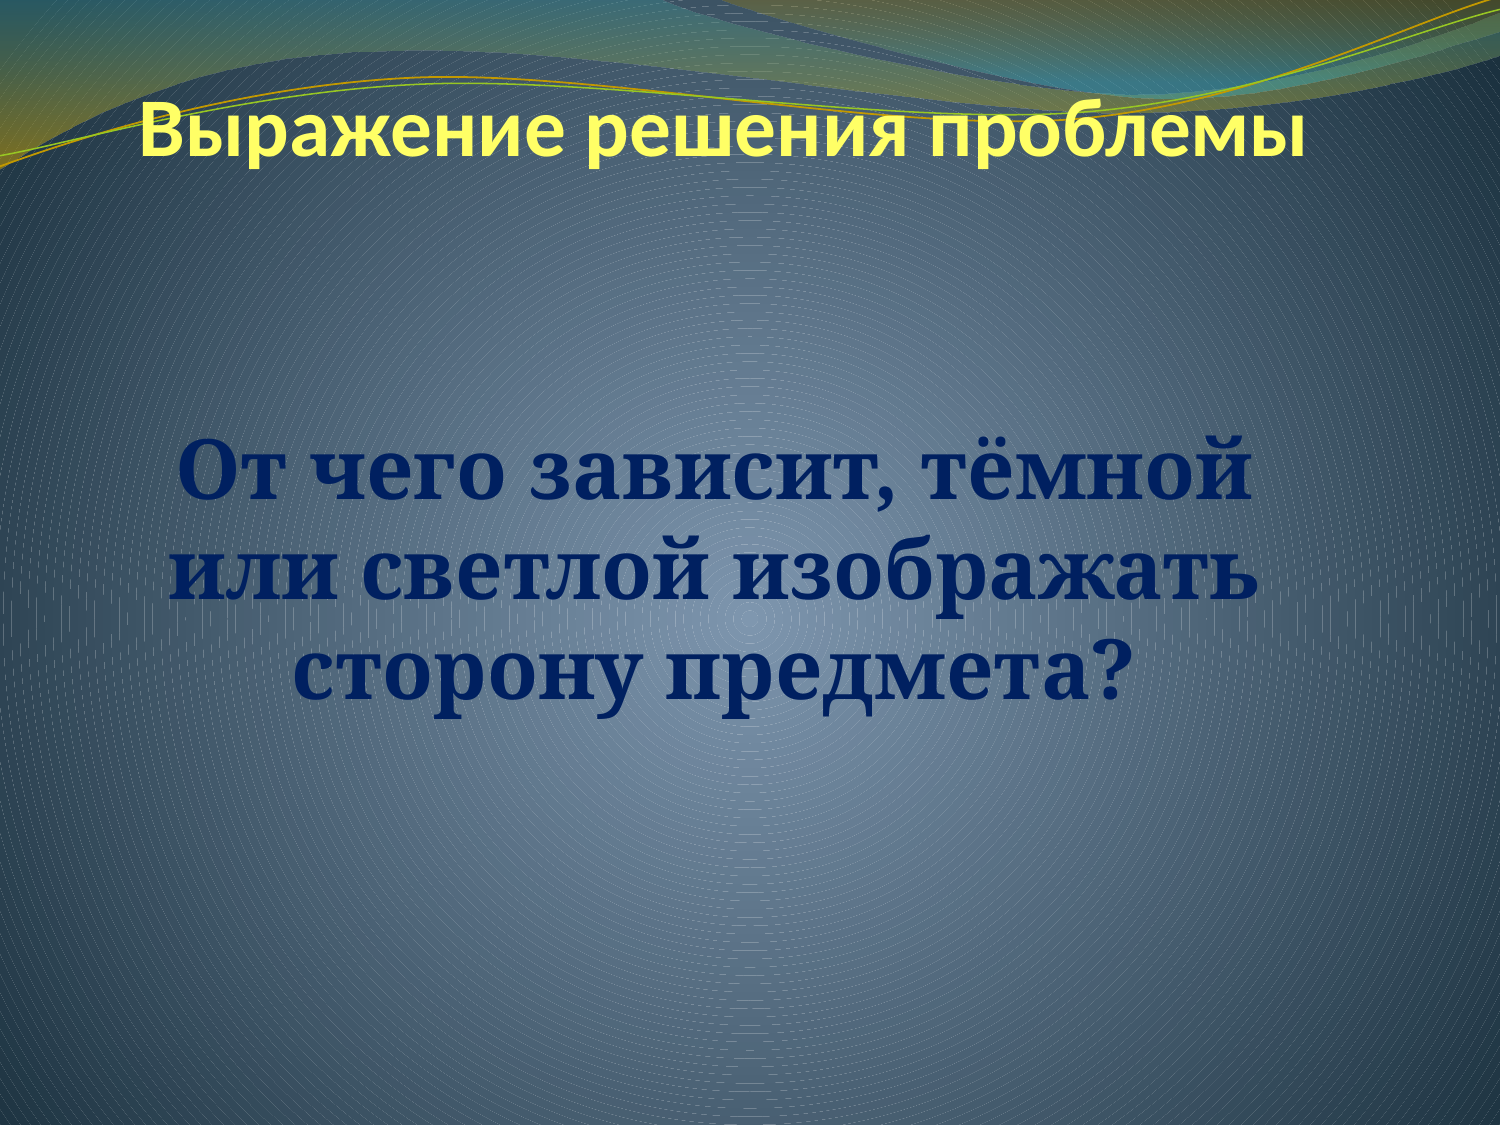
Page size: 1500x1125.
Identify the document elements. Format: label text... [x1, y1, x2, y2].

title Выражение решения проблемы [86, 42, 1363, 173]
list От чего зависит, тёмной или светлой изображать сторону предмета? [76, 408, 1353, 847]
